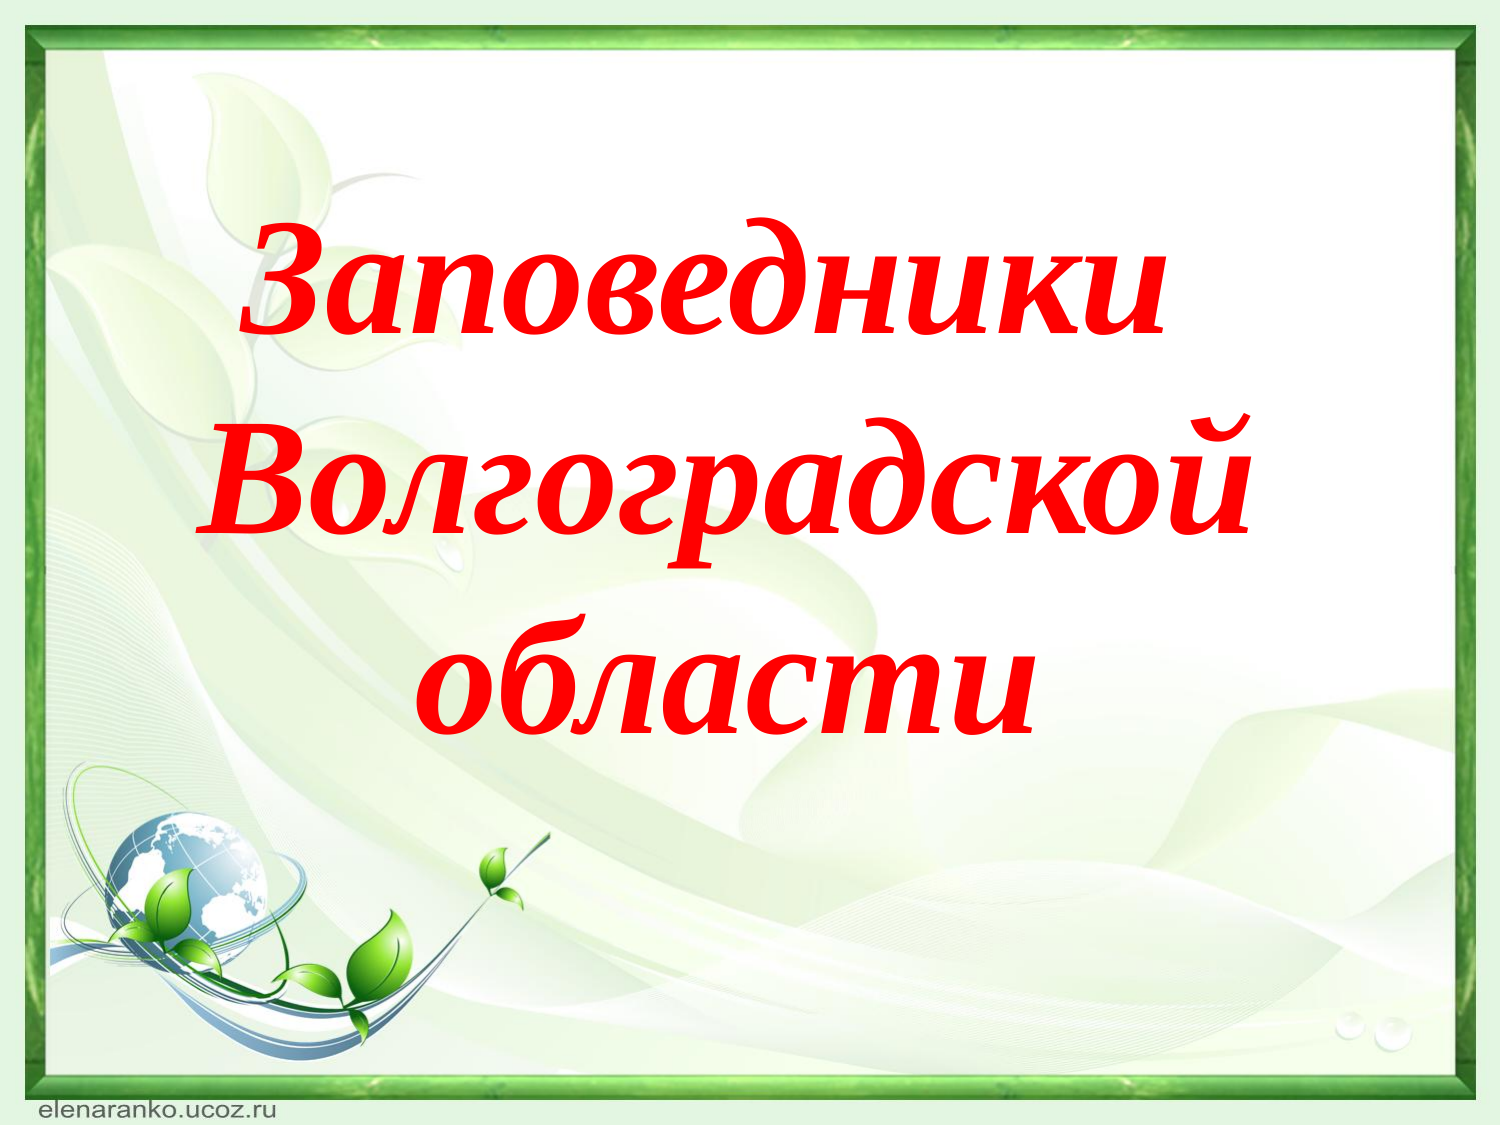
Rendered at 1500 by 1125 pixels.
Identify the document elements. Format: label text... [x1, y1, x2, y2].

picture [0, 0, 1500, 1125]
title Заповедники Волгоградской области [53, 373, 1404, 561]
